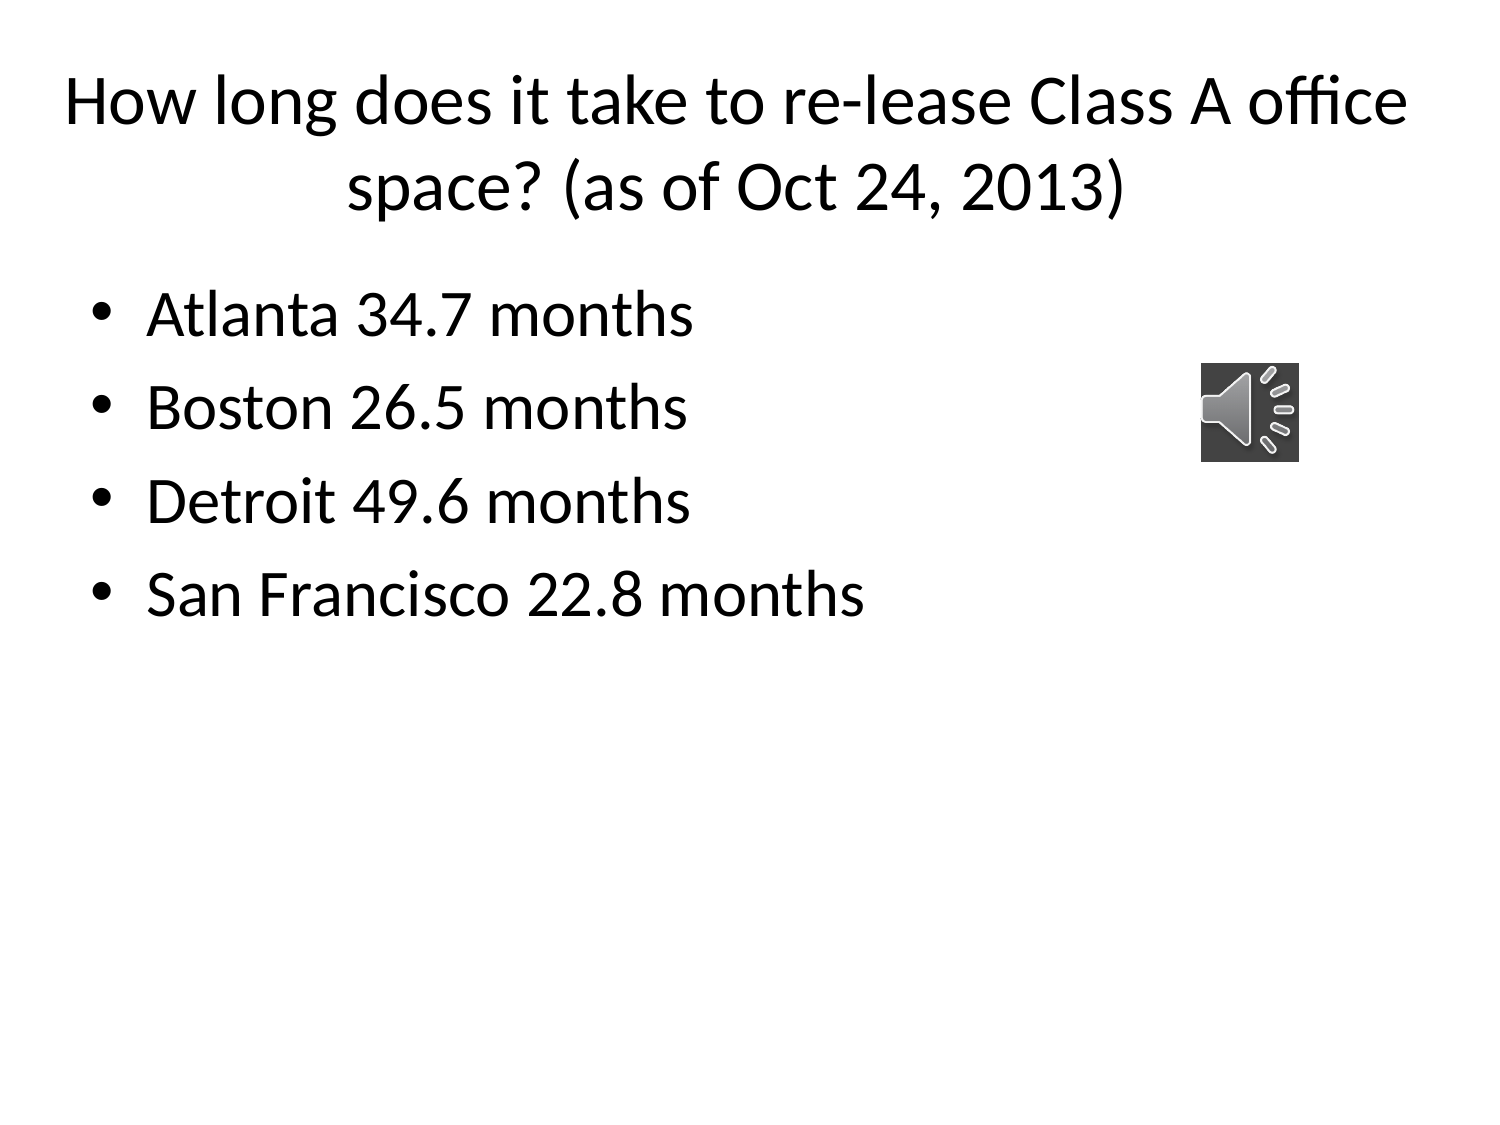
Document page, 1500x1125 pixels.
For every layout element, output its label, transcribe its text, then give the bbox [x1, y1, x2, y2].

picture [1199, 362, 1301, 463]
list Atlanta 34.7 months Boston 26.5 months Detroit 49.6 months San Francisco 22.8 months [75, 262, 1425, 1005]
title How long does it take to re-lease Class A office space? (as of Oct 24, 2013) [0, 45, 1475, 233]
